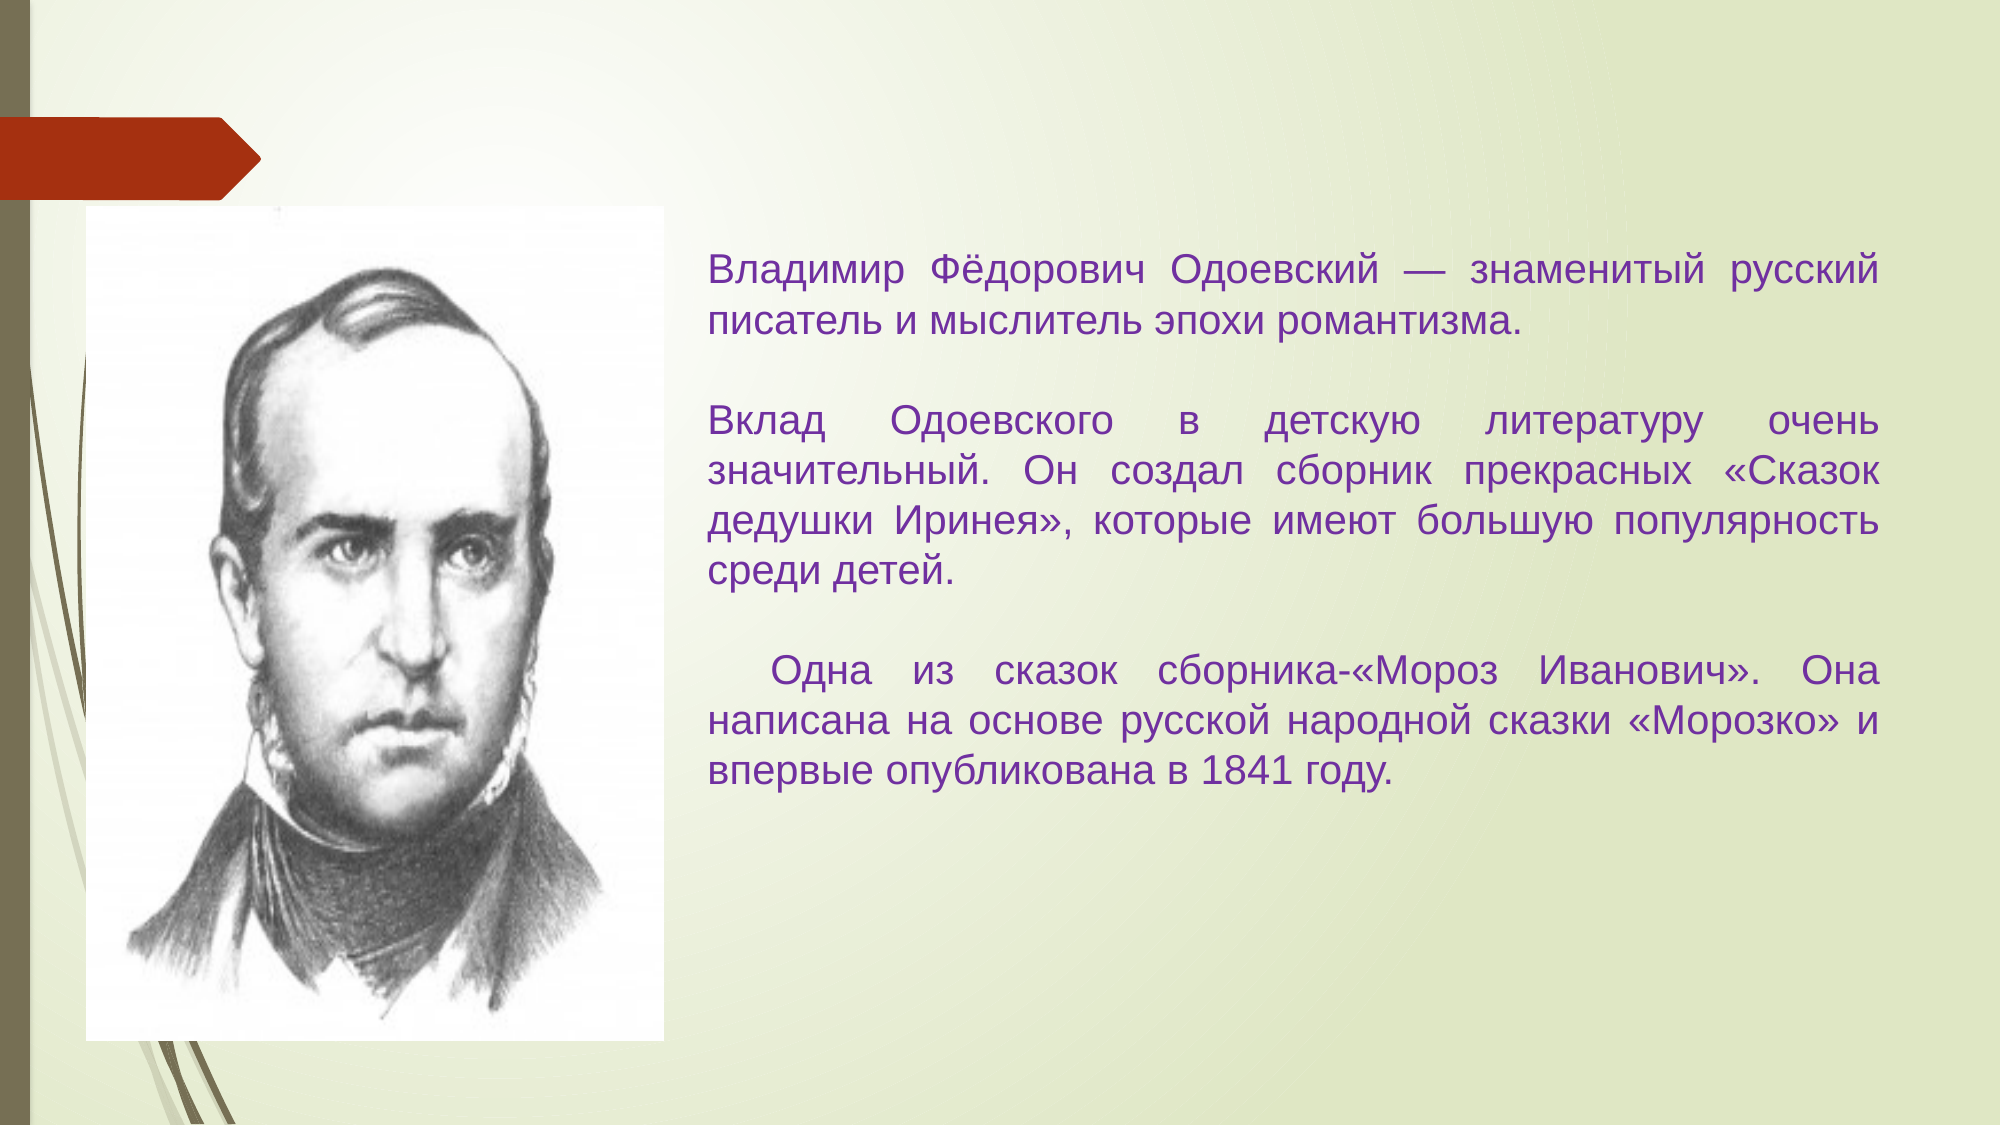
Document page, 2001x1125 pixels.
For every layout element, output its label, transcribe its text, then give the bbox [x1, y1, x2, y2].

picture [86, 205, 665, 1041]
text_box Владимир Фёдорович Одоевский — знаменитый русский писатель и мыслитель эпохи романтизма. Вклад Одоевского в детскую литературу очень значительный. Он создал сборник прекрасных «Сказок дедушки Иринея», которые имеют большую популярность среди детей. Одна из сказок сборника-«Мороз Иванович». Она написана на основе русской народной сказки «Морозко» и впервые опубликована в 1841 году. [692, 234, 1896, 800]
